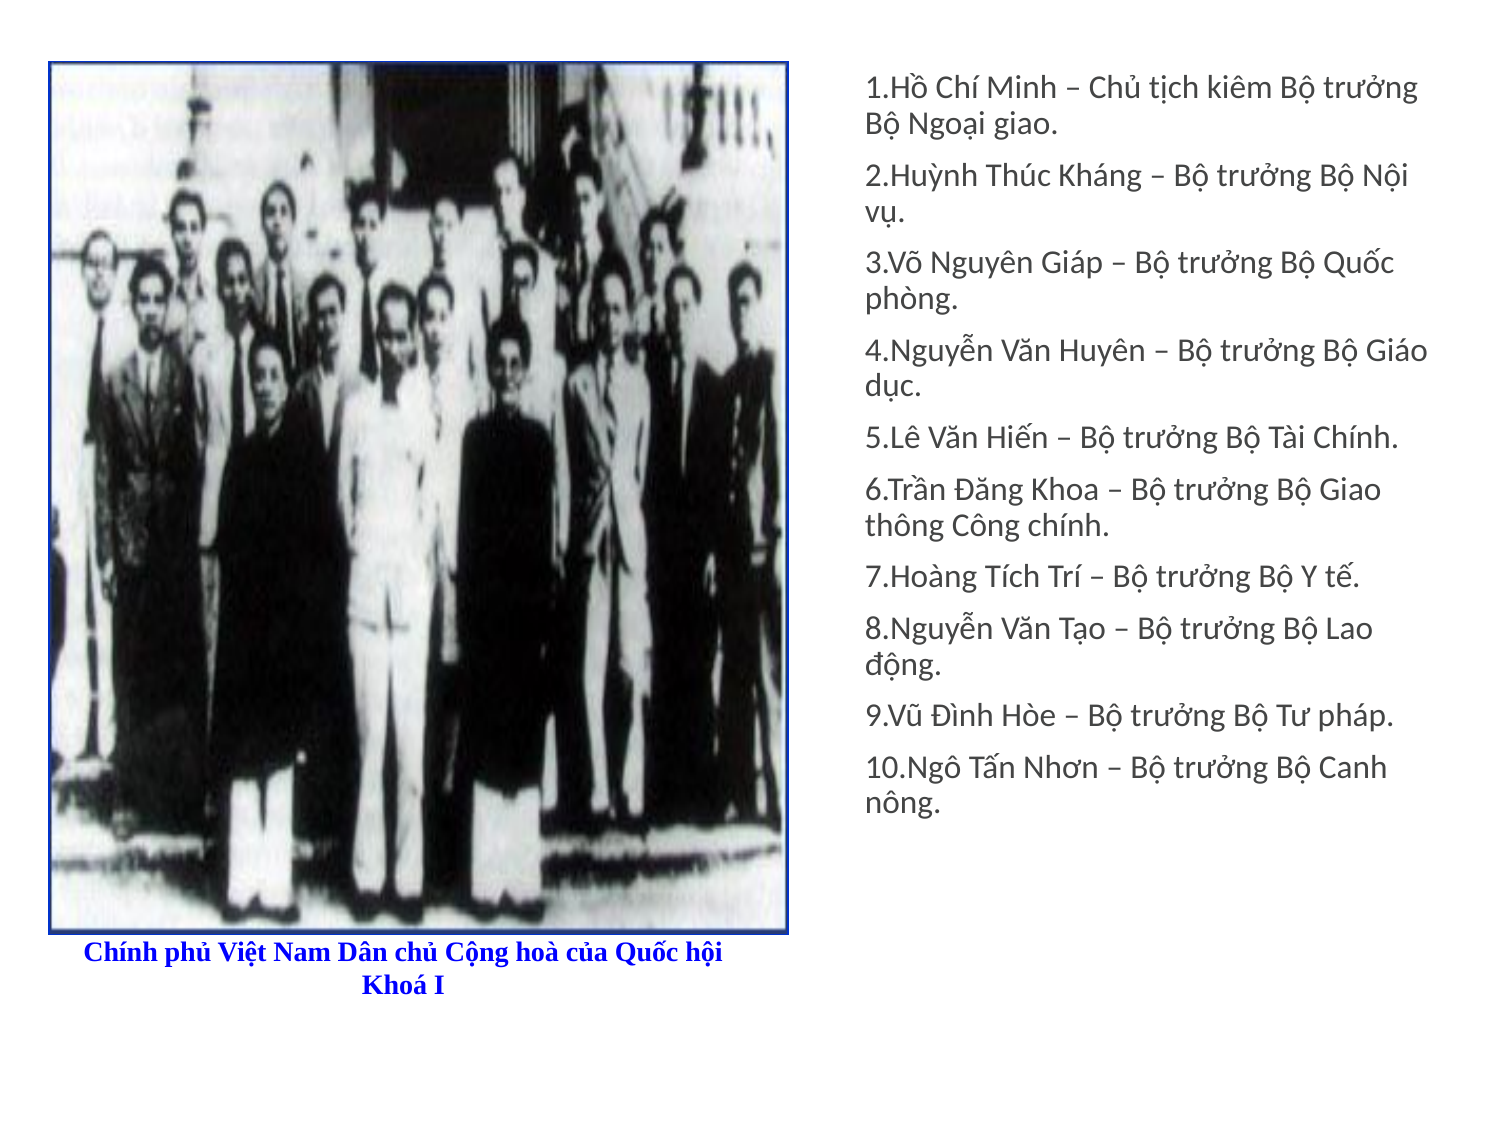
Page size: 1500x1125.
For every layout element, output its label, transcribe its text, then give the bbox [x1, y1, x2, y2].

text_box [49, 62, 788, 1019]
list 1.Hồ Chí Minh – Chủ tịch kiêm Bộ trưởng Bộ Ngoại giao. 2.Huỳnh Thúc Kháng – Bộ trưởng Bộ Nội vụ. 3.Võ Nguyên Giáp – Bộ trưởng Bộ Quốc phòng. 4.Nguyễn Văn Huyên – Bộ trưởng Bộ Giáo dục. 5.Lê Văn Hiến – Bộ trưởng Bộ Tài Chính. 6.Trần Đăng Khoa – Bộ trưởng Bộ Giao thông Công chính. 7.Hoàng Tích Trí – Bộ trưởng Bộ Y tế. 8.Nguyễn Văn Tạo – Bộ trưởng Bộ Lao động. 9.Vũ Đình Hòe – Bộ trưởng Bộ Tư pháp. 10.Ngô Tấn Nhơn – Bộ trưởng Bộ Canh nông. [849, 62, 1450, 829]
